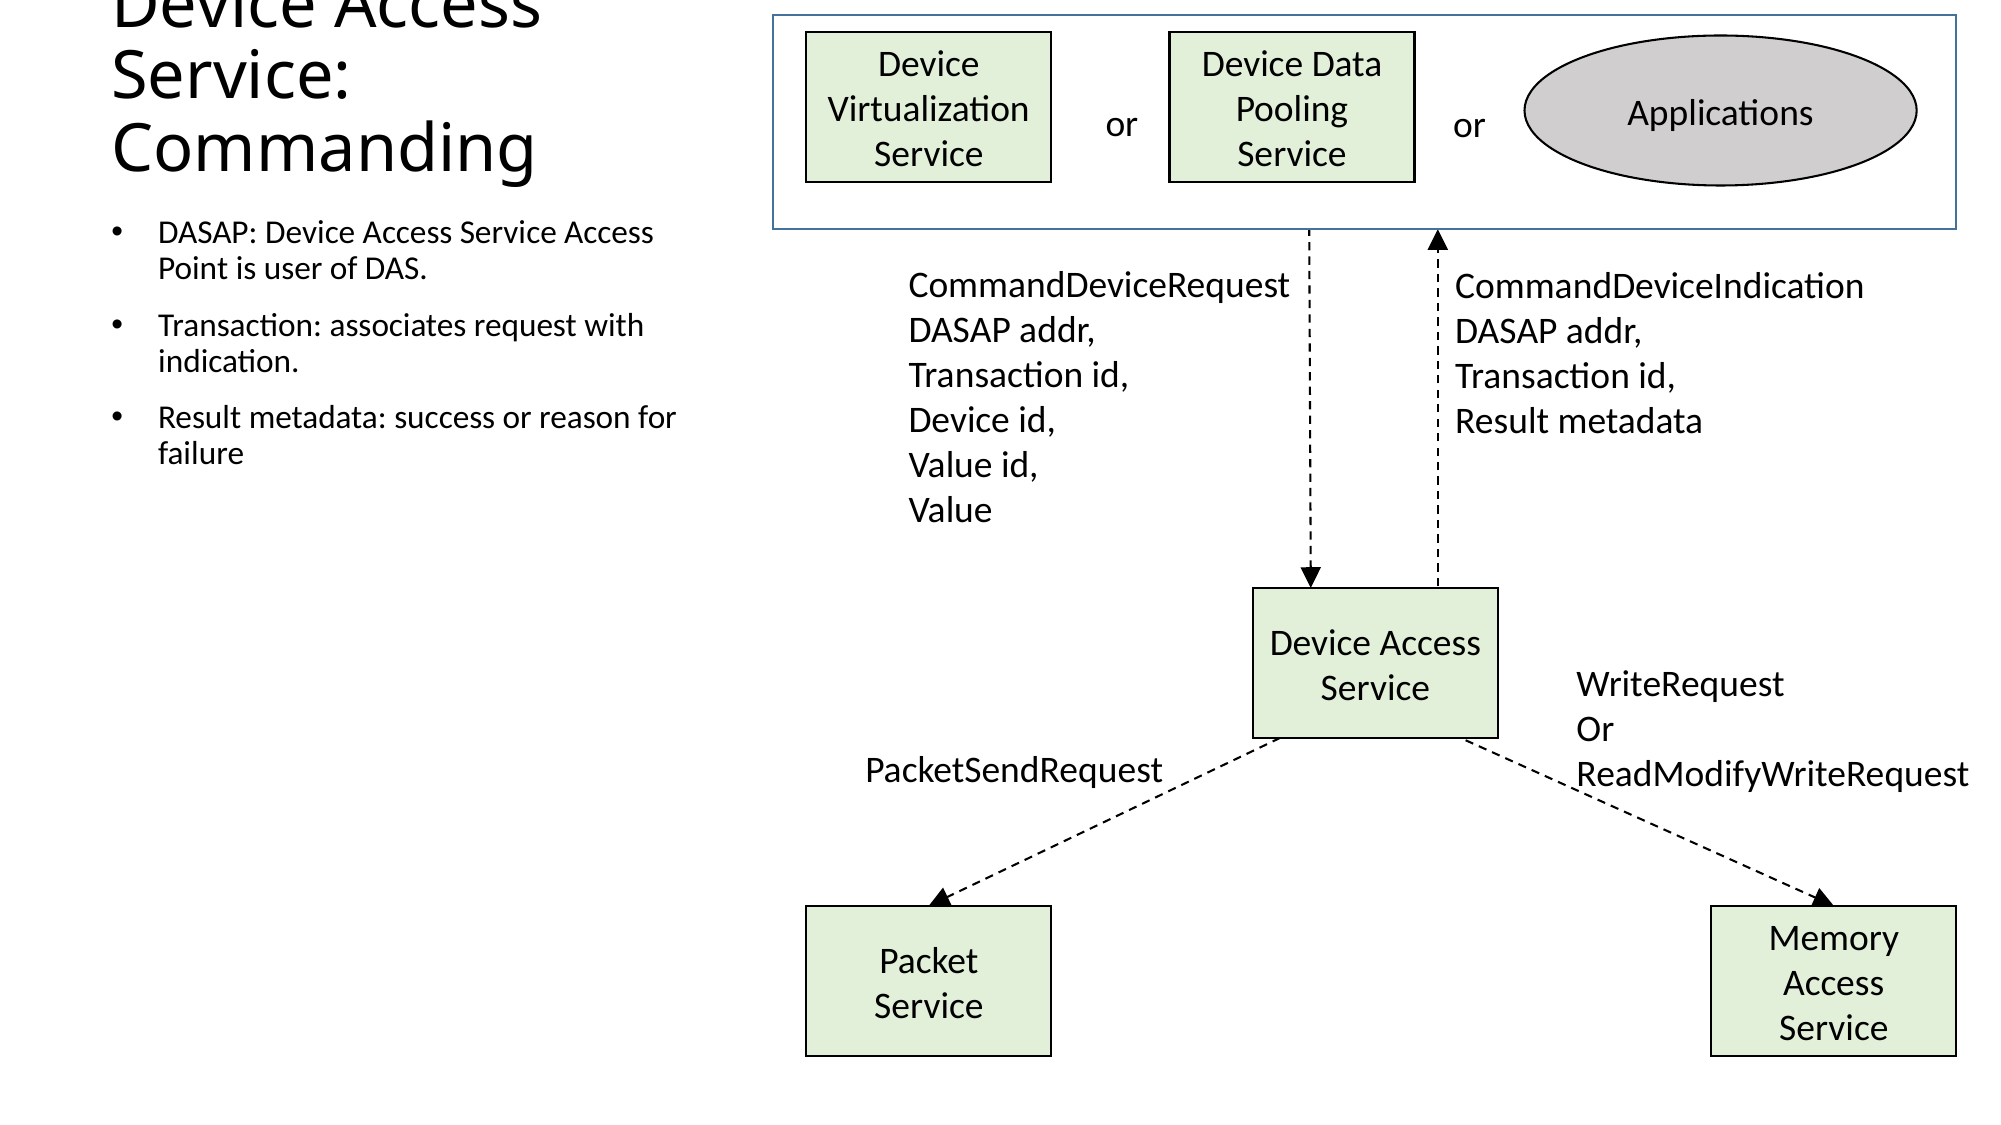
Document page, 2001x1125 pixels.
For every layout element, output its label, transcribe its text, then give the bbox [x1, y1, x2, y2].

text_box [1460, 737, 1834, 906]
text_box or [1438, 93, 1501, 153]
text_box CommandDeviceRequest DASAP addr, Transaction id, Device id, Value id, Value [893, 252, 1306, 538]
text_box CommandDeviceIndication DASAP addr, Transaction id, Result metadata [1440, 253, 1880, 449]
text_box [772, 14, 1957, 230]
text_box or [1090, 91, 1154, 152]
text_box Memory Access Service [1710, 905, 1957, 1057]
text_box Packet Service [805, 905, 1052, 1057]
list DASAP: Device Access Service Access Point is user of DAS. Transaction: associates request with indication. Result metadata: success or reason for failure [96, 207, 742, 1022]
title Device Access Service: Commanding [96, 31, 742, 193]
text_box Device Access Service [1252, 587, 1499, 739]
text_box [928, 737, 1281, 906]
text_box WriteRequest Or ReadModifyWriteRequest [1561, 651, 1985, 801]
text_box PacketSendRequest [850, 737, 928, 798]
